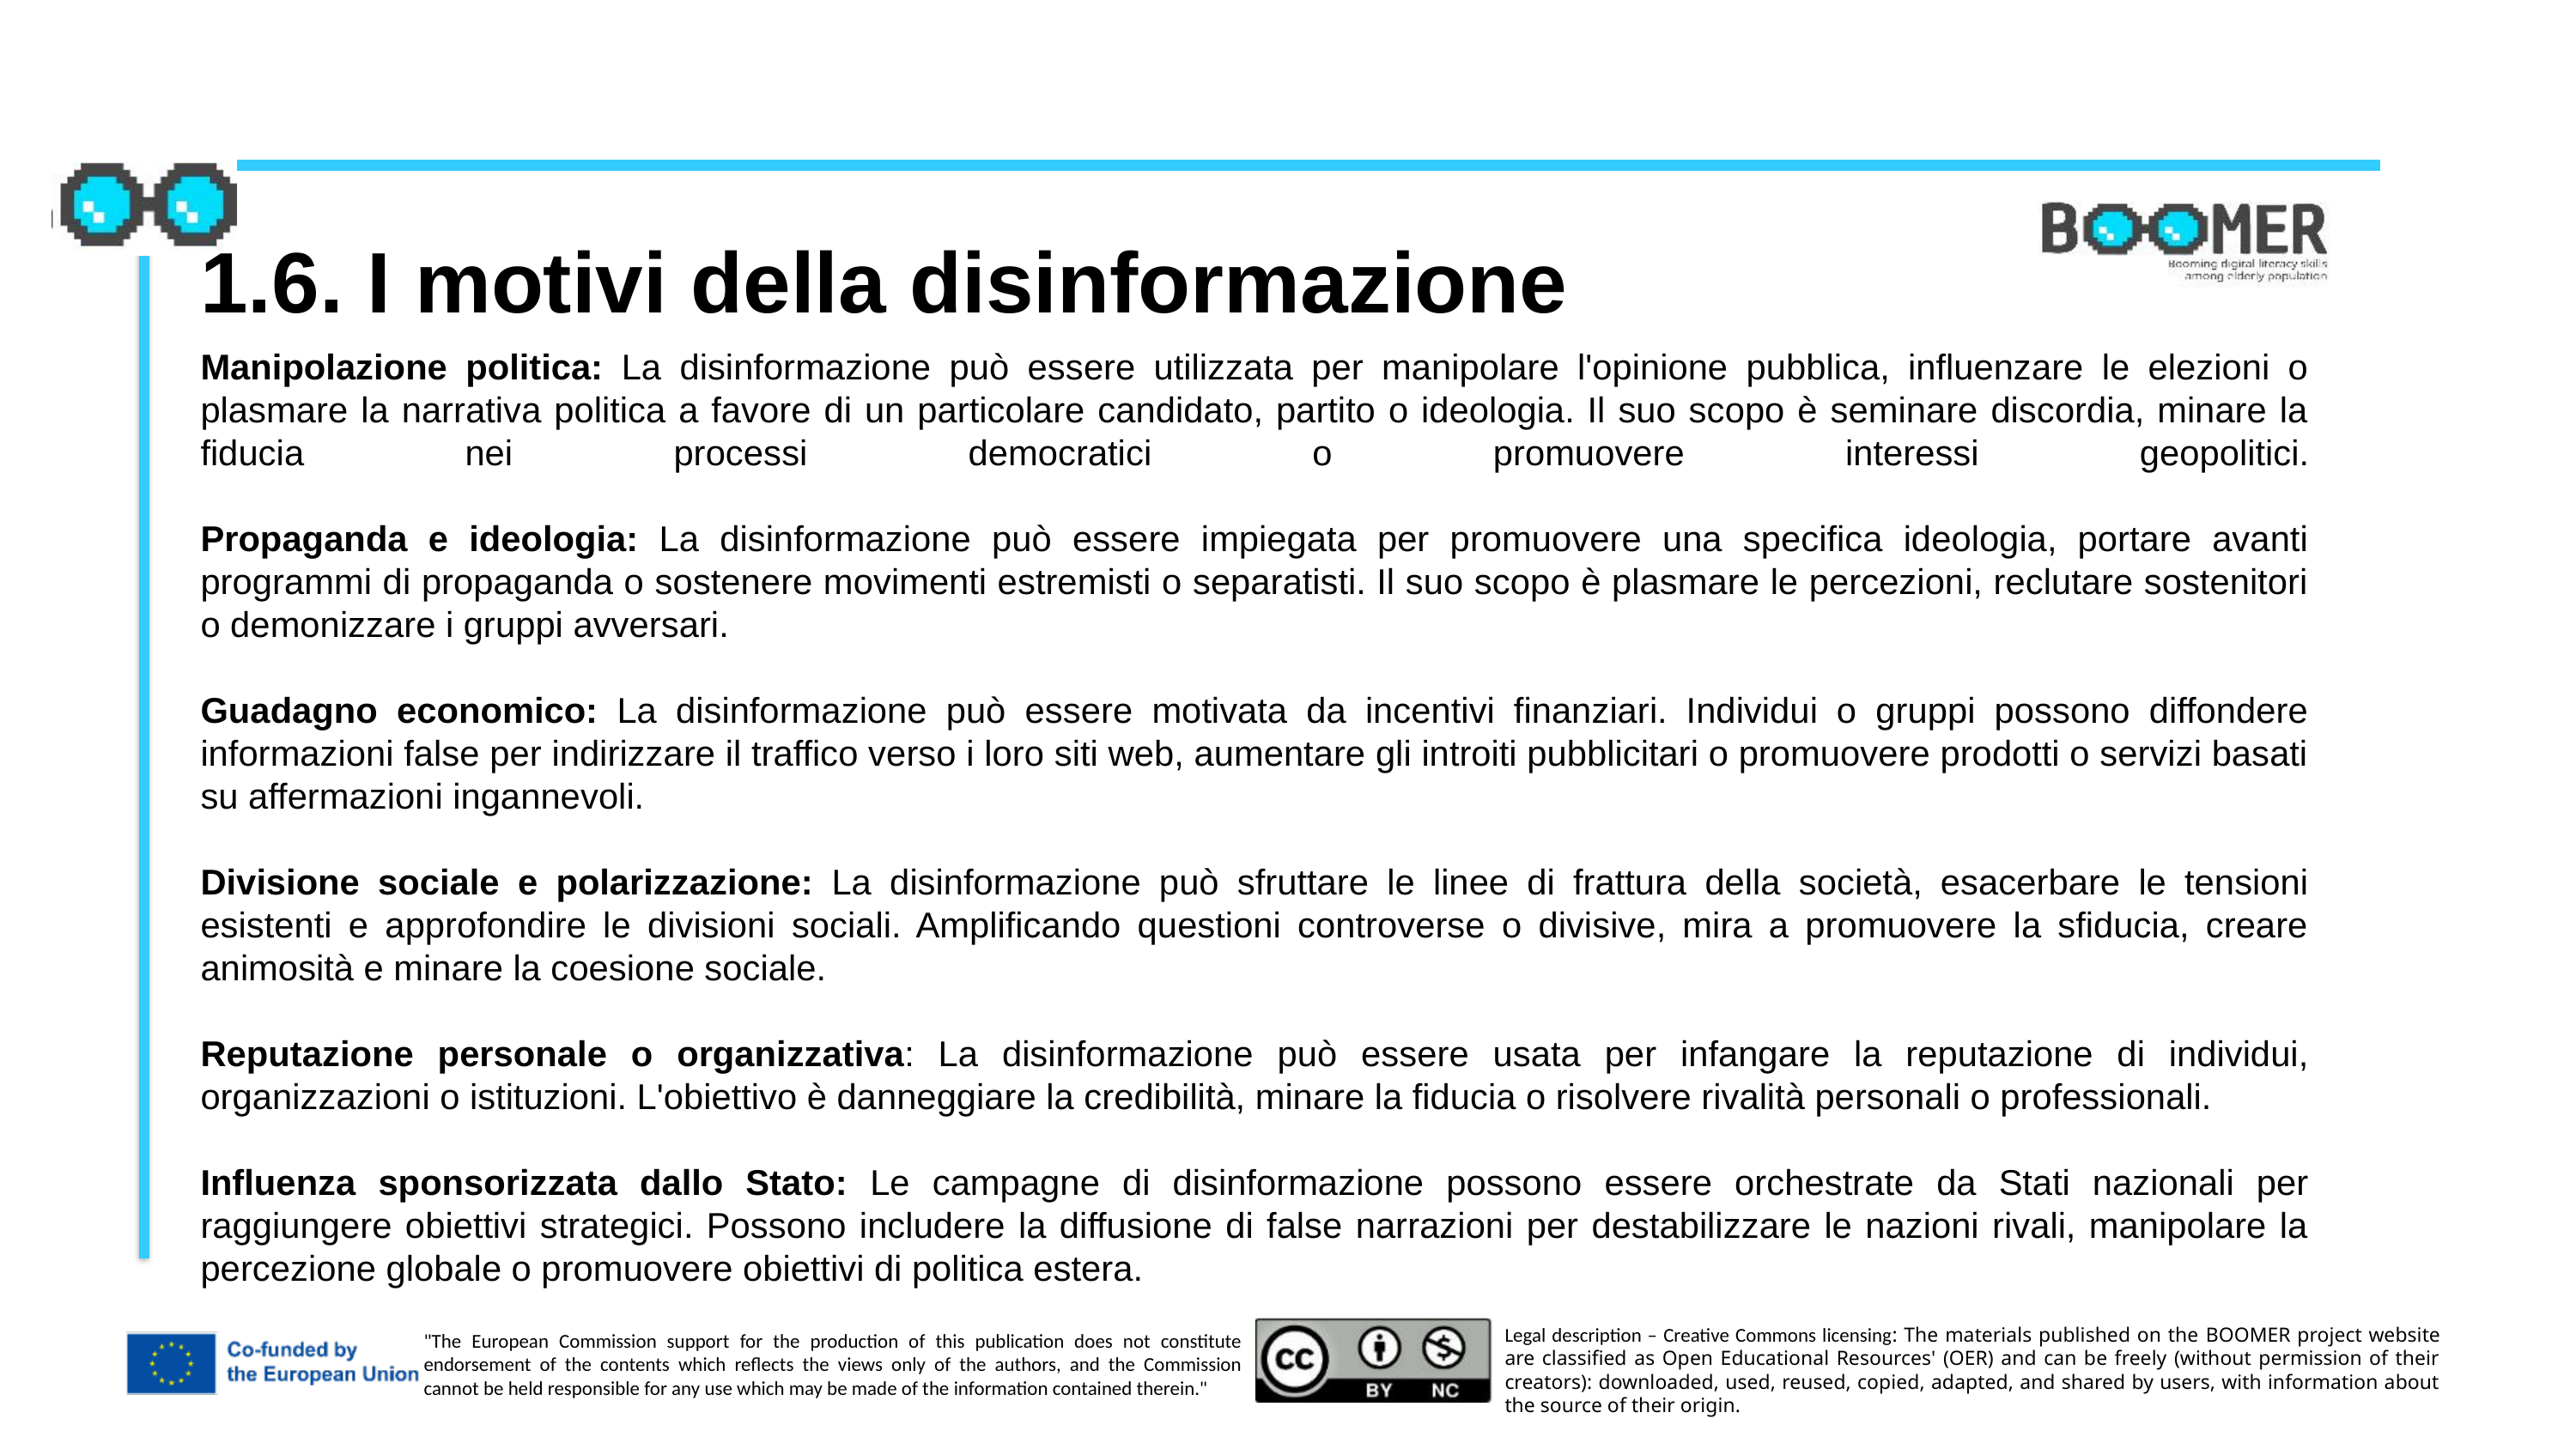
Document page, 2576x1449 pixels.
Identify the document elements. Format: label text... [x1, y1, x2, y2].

picture [1255, 1318, 1492, 1403]
picture [124, 1331, 441, 1397]
picture [52, 142, 237, 256]
text_box Manipolazione politica: La disinformazione può essere utilizzata per manipolare l'opinione pubblica, influenzare le elezioni o plasmare la narrativa politica a favore di un particolare candidato, partito o ideologia. Il suo scopo è seminare discordia, minare la fiducia nei processi democratici o promuovere interessi geopolitici. Propaganda e ideologia: La disinformazione può essere impiegata per promuovere una specifica ideologia, portare avanti programmi di propaganda o sostenere movimenti estremisti o separatisti. Il suo scopo è plasmare le percezioni, reclutare sostenitori o demonizzare i gruppi avversari. Guadagno economico: La disinformazione può essere motivata da incentivi finanziari. Individui o gruppi possono diffondere informazioni false per indirizzare il traffico verso i loro siti web, aumentare gli introiti pubblicitari o promuovere prodotti o servizi basati su affermazioni ingannevoli. Divisione sociale e polarizzazione: La disinformazione può sfruttare le linee di frattura della società, esacerbare le tensioni esistenti e approfondire le divisioni sociali. Amplificando questioni controverse o divisive, mira a promuovere la sfiducia, creare animosità e minare la coesione sociale. Reputazione personale o organizzativa: La disinformazione può essere usata per infangare la reputazione di individui, organizzazioni o istituzioni. L'obiettivo è danneggiare la credibilità, minare la fiducia o risolvere rivalità personali o professionali. Influenza sponsorizzata dallo Stato: Le campagne di disinformazione possono essere orchestrate da Stati nazionali per raggiungere obiettivi strategici. Possono includere la diffusione di false narrazioni per destabilizzare le nazioni rivali, manipolare la percezione globale o promuovere obiettivi di politica estera. [187, 337, 2323, 1295]
text_box 1.6. I motivi della disinformazione [187, 220, 1885, 336]
picture [2038, 191, 2334, 288]
